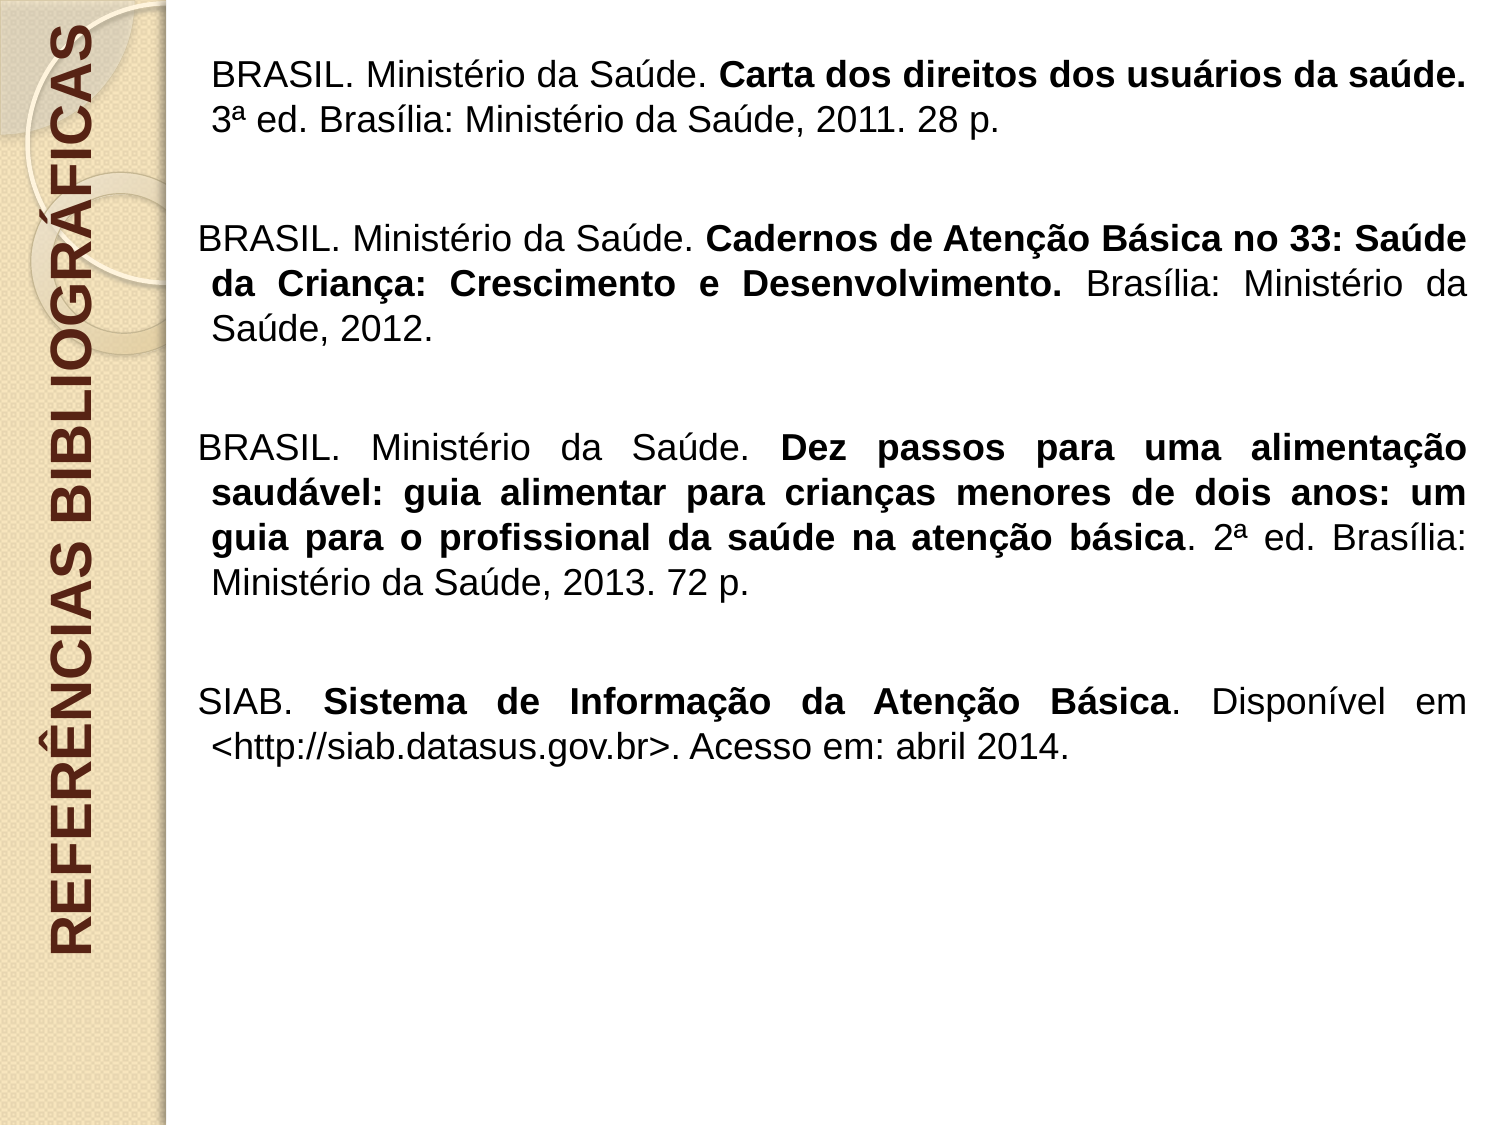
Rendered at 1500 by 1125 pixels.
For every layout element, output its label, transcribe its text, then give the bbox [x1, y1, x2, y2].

text_box BRASIL. Ministério da Saúde. Carta dos direitos dos usuários da saúde. 3ª ed. Brasília: Ministério da Saúde, 2011. 28 p. BRASIL. Ministério da Saúde. Cadernos de Atenção Básica no 33: Saúde da Criança: Crescimento e Desenvolvimento. Brasília: Ministério da Saúde, 2012. BRASIL. Ministério da Saúde. Dez passos para uma alimentação saudável: guia alimentar para crianças menores de dois anos: um guia para o profissional da saúde na atenção básica. 2ª ed. Brasília: Ministério da Saúde, 2013. 72 p. SIAB. Sistema de Informação da Atenção Básica. Disponível em <http://siab.datasus.gov.br>. Acesso em: abril 2014. [183, 42, 1483, 1035]
title REFERÊNCIAS BIBLIOGRÁFICAS [5, 5, 131, 973]
